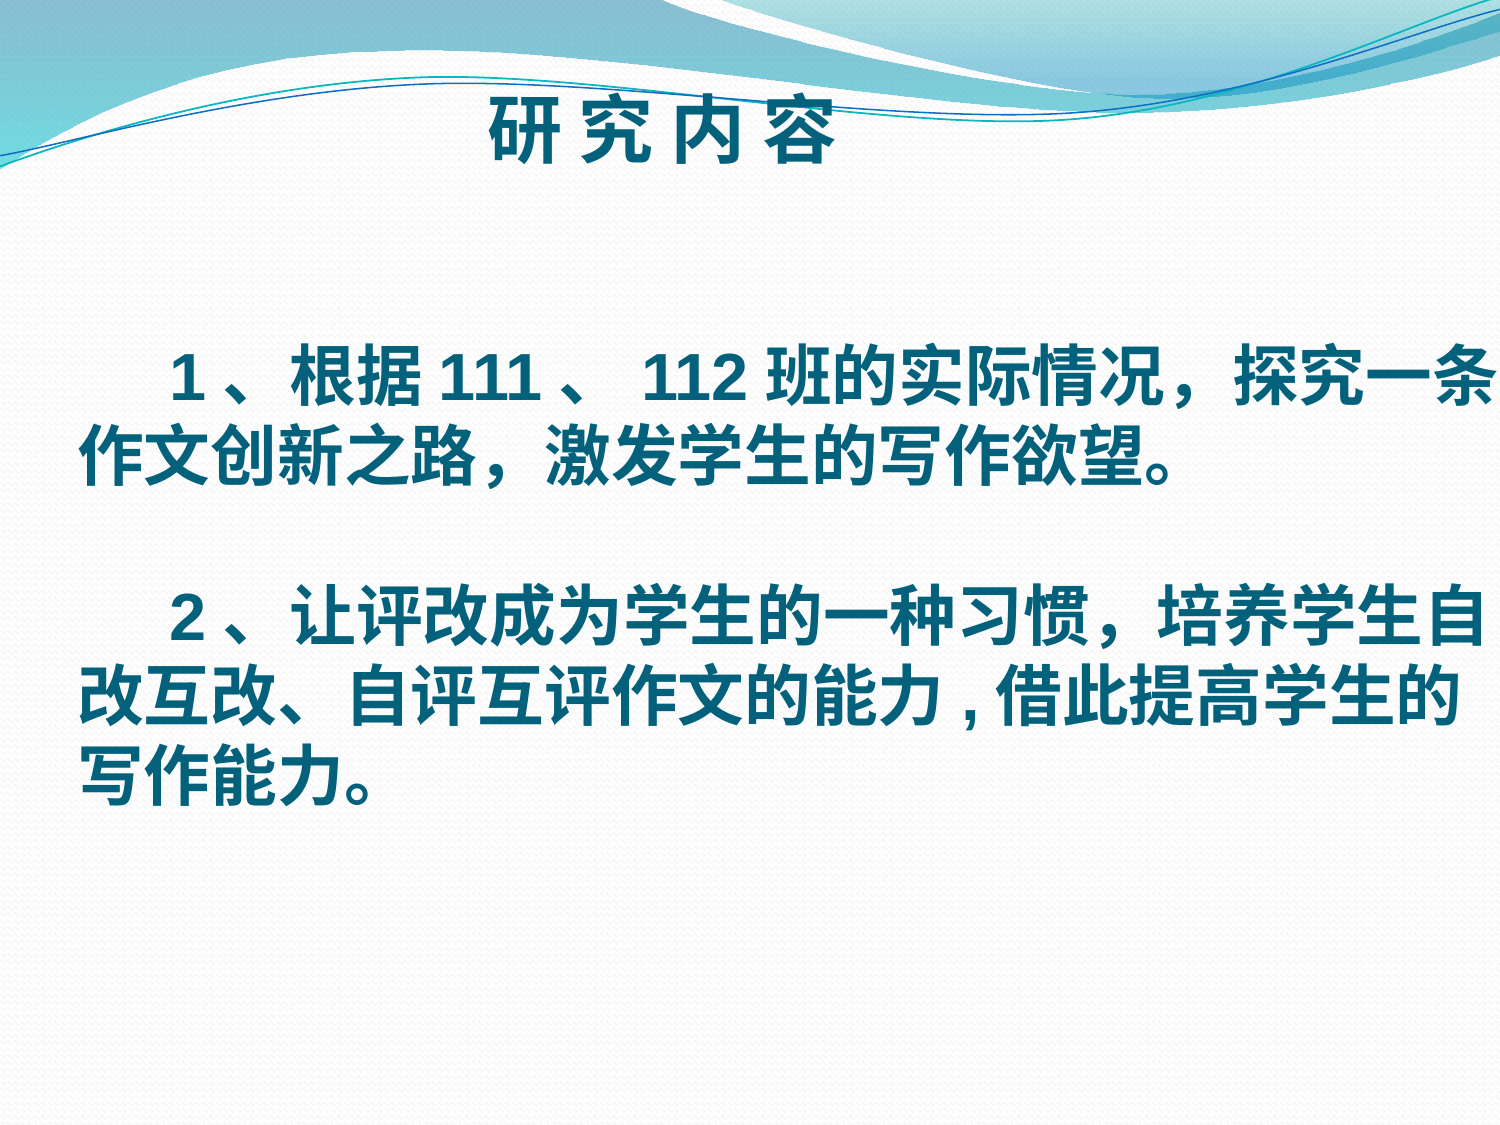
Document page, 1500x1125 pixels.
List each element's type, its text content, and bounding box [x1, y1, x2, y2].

text_box 研 究 内 容 [437, 74, 1043, 270]
text_box 1、根据111、112班的实际情况，探究一条作文创新之路，激发学生的写作欲望。 2、让评改成为学生的一种习惯，培养学生自改互改、自评互评作文的能力,借此提高学生的写作能力。 [62, 196, 1500, 821]
